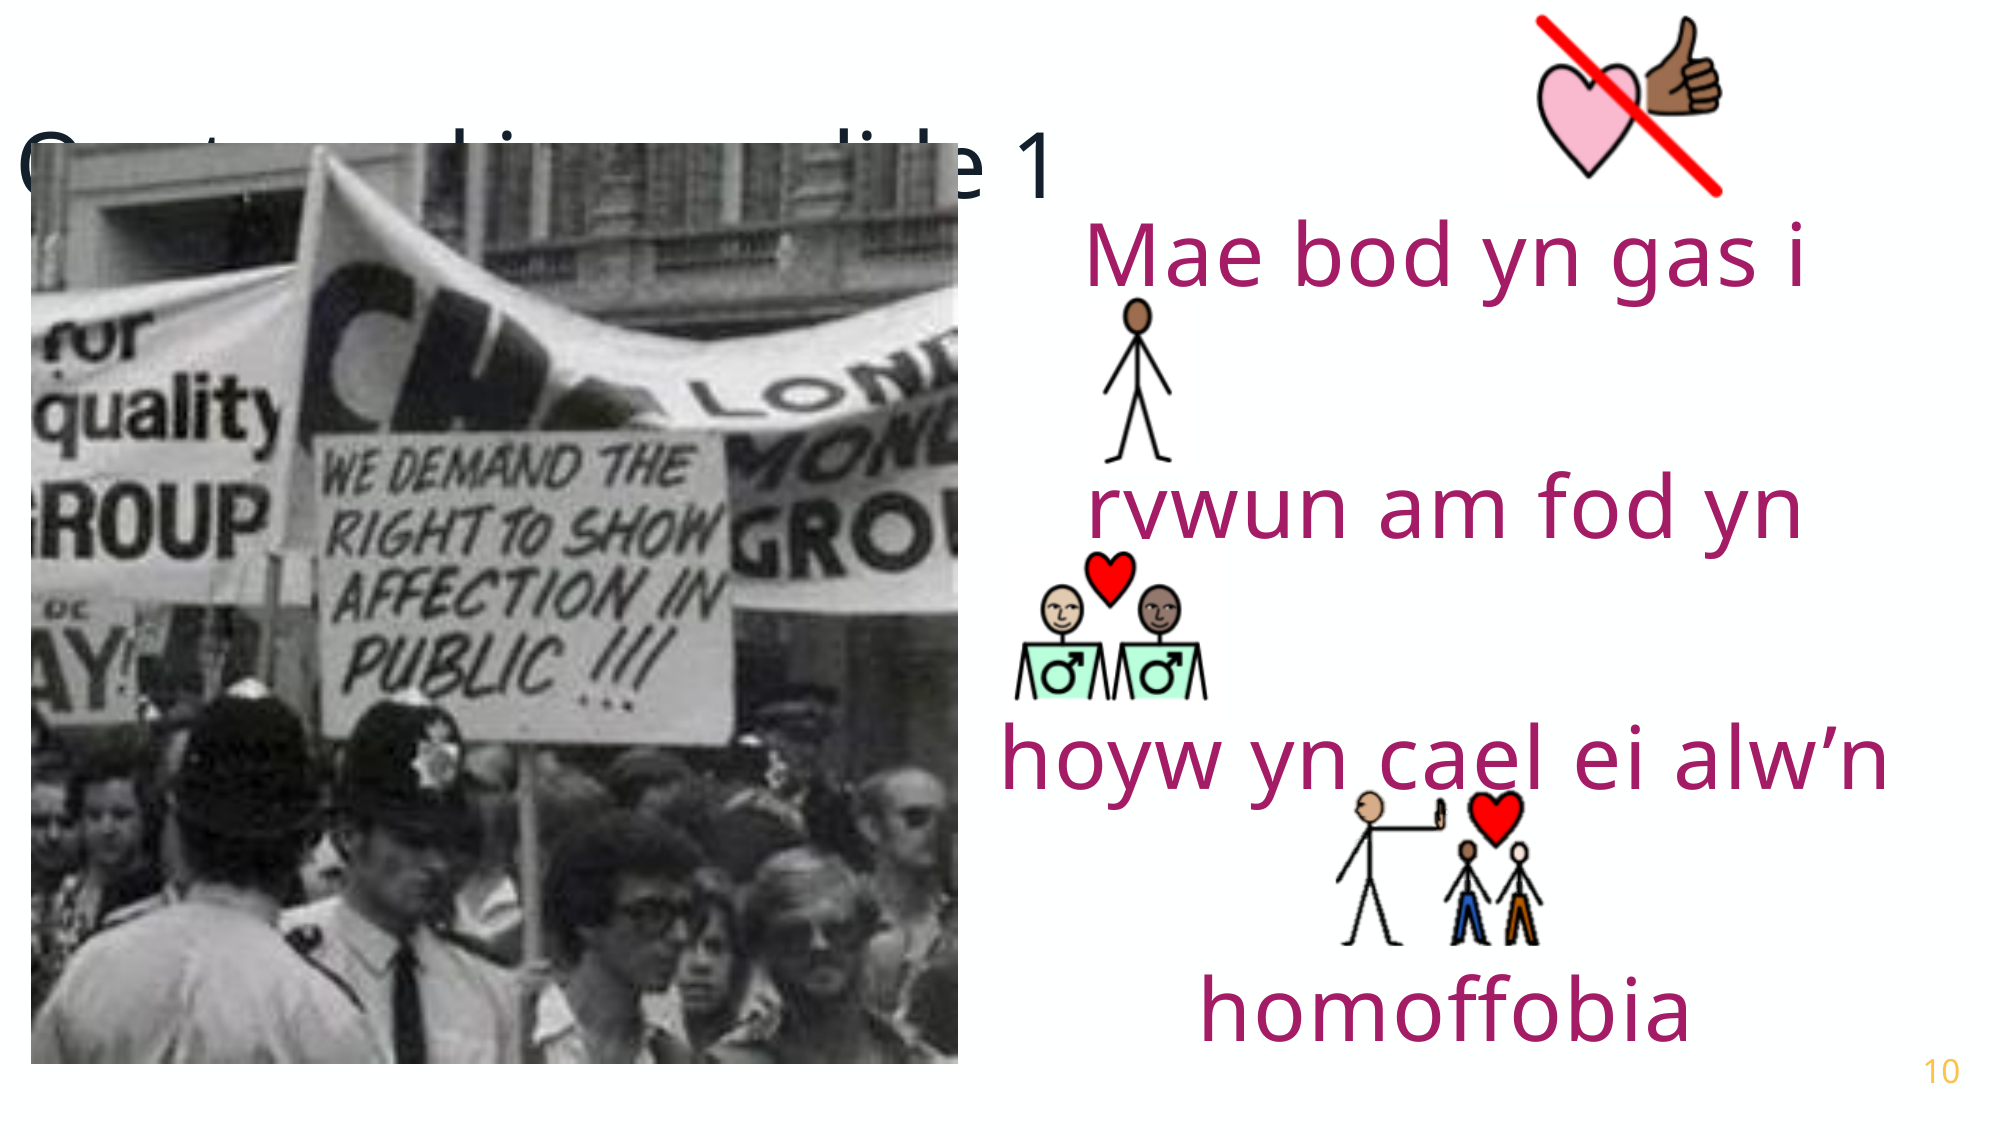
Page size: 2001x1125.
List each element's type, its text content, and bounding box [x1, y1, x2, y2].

picture [31, 143, 958, 1064]
picture [1003, 539, 1224, 722]
picture [1084, 294, 1191, 472]
list Mae bod yn gas i rywun am fod yn hoyw yn cael ei alw’n homoffobia [958, 198, 2000, 770]
title Quote and image slide 1 [0, 59, 1725, 278]
picture [1500, 11, 1737, 200]
picture [1319, 773, 1573, 958]
